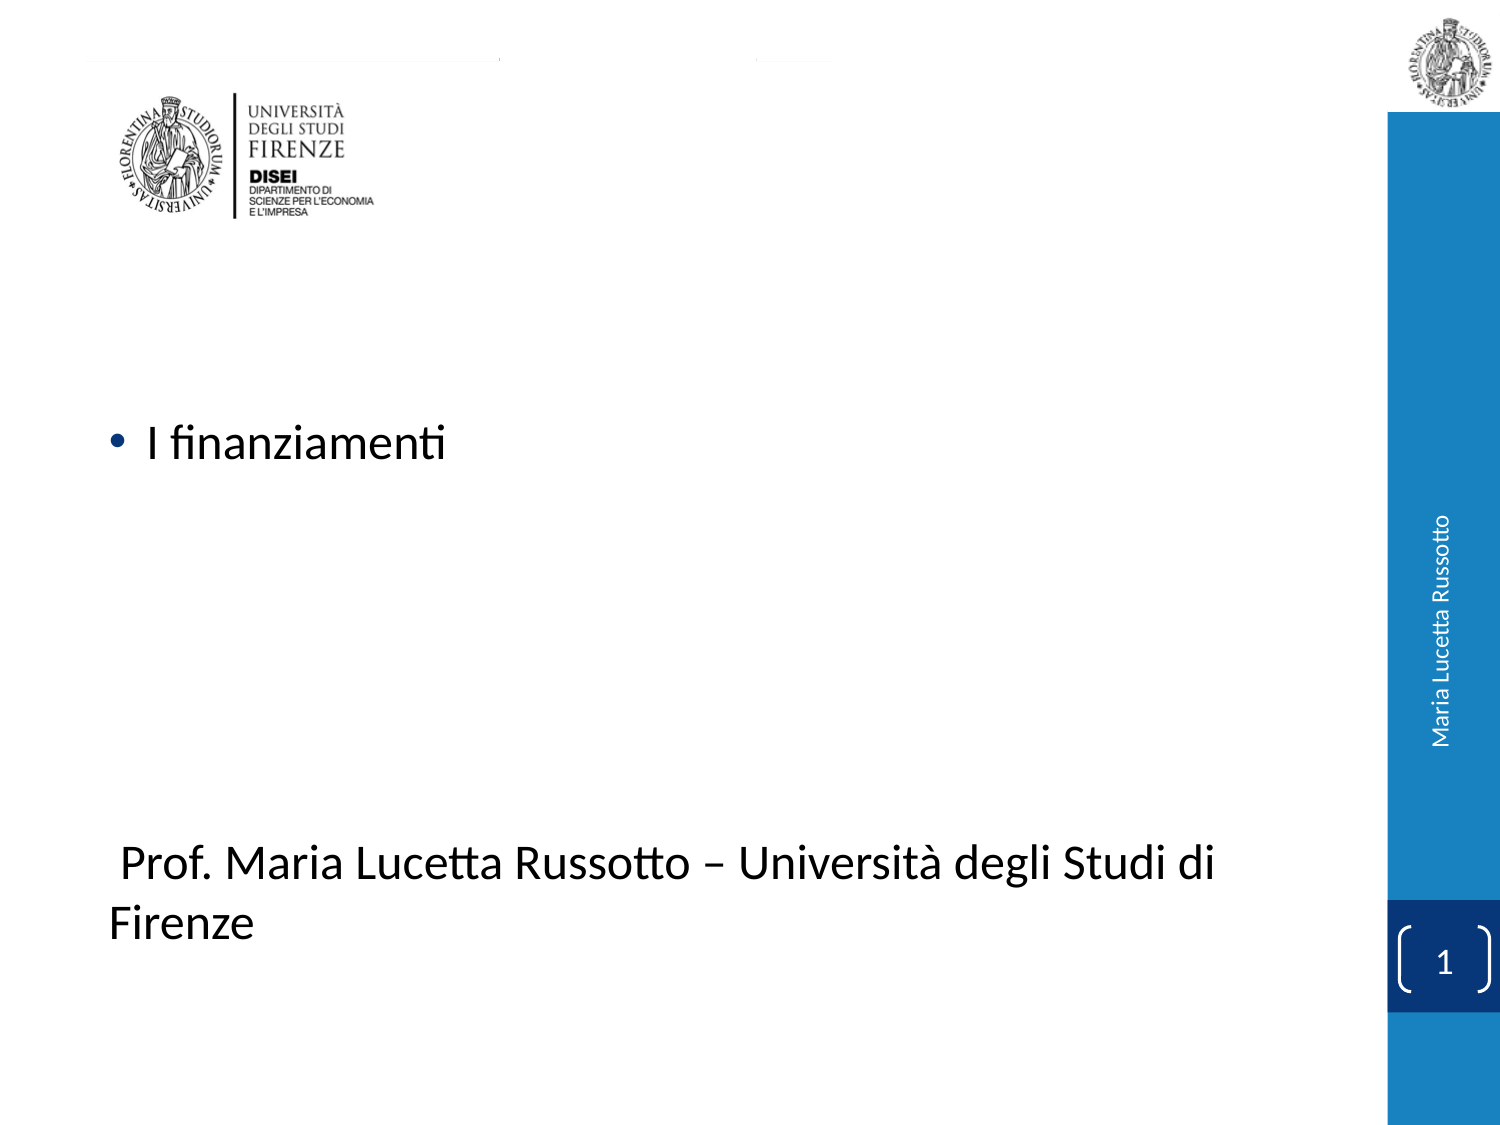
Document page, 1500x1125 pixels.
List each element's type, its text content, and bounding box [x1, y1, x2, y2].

slide_number 1 [1397, 925, 1492, 994]
title [75, 45, 1325, 233]
text_box [1433, 525, 1494, 914]
list I finanziamenti Prof. Maria Lucetta Russotto – Università degli Studi di Firenze [75, 262, 1325, 1050]
picture [85, 58, 832, 220]
footer Maria Lucetta Russotto [1408, 500, 1469, 889]
picture [1387, 0, 1500, 112]
